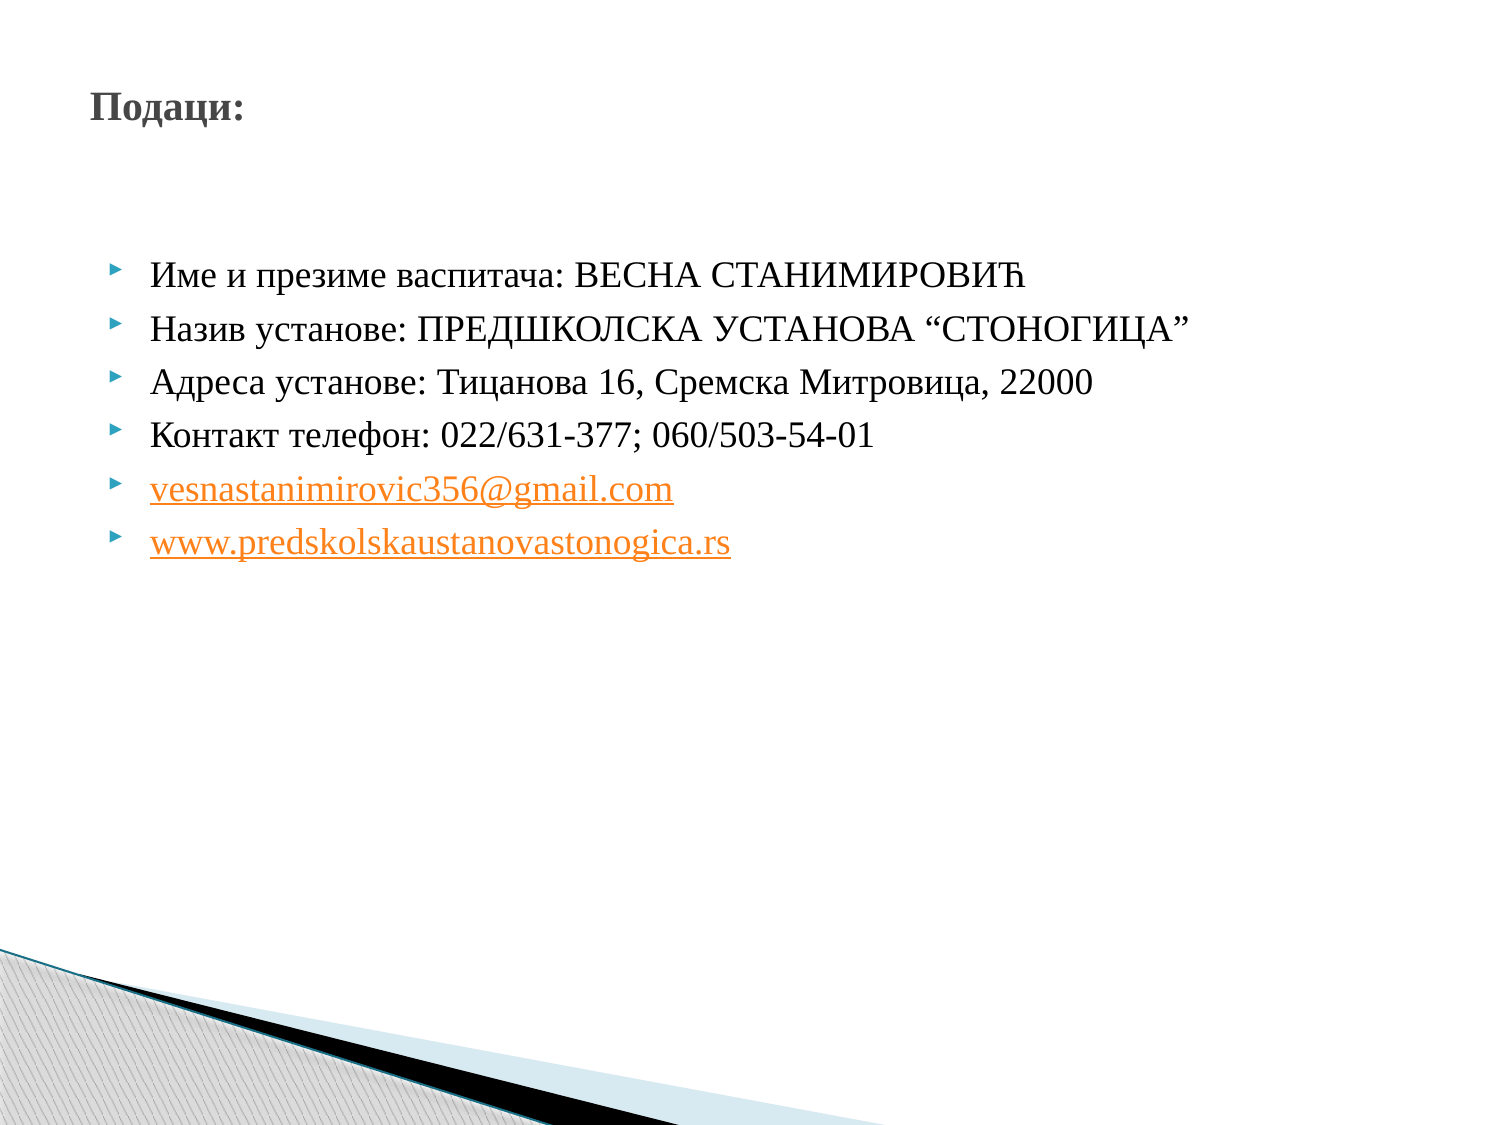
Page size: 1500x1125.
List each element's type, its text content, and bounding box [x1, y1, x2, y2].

list Име и презиме васпитача: ВЕСНА СТАНИМИРОВИЋ Назив установе: ПРЕДШКОЛСКА УСТАНОВА “СТОНОГИЦА” Адреса установе: Тицанова 16, Сремска Митровица, 22000 Контакт телефон: 022/631-377; 060/503-54-01 vesnastanimirovic356@gmail.com www.predskolskaustanovastonogica.rs [75, 243, 1425, 986]
title Подаци: [75, 45, 1425, 163]
